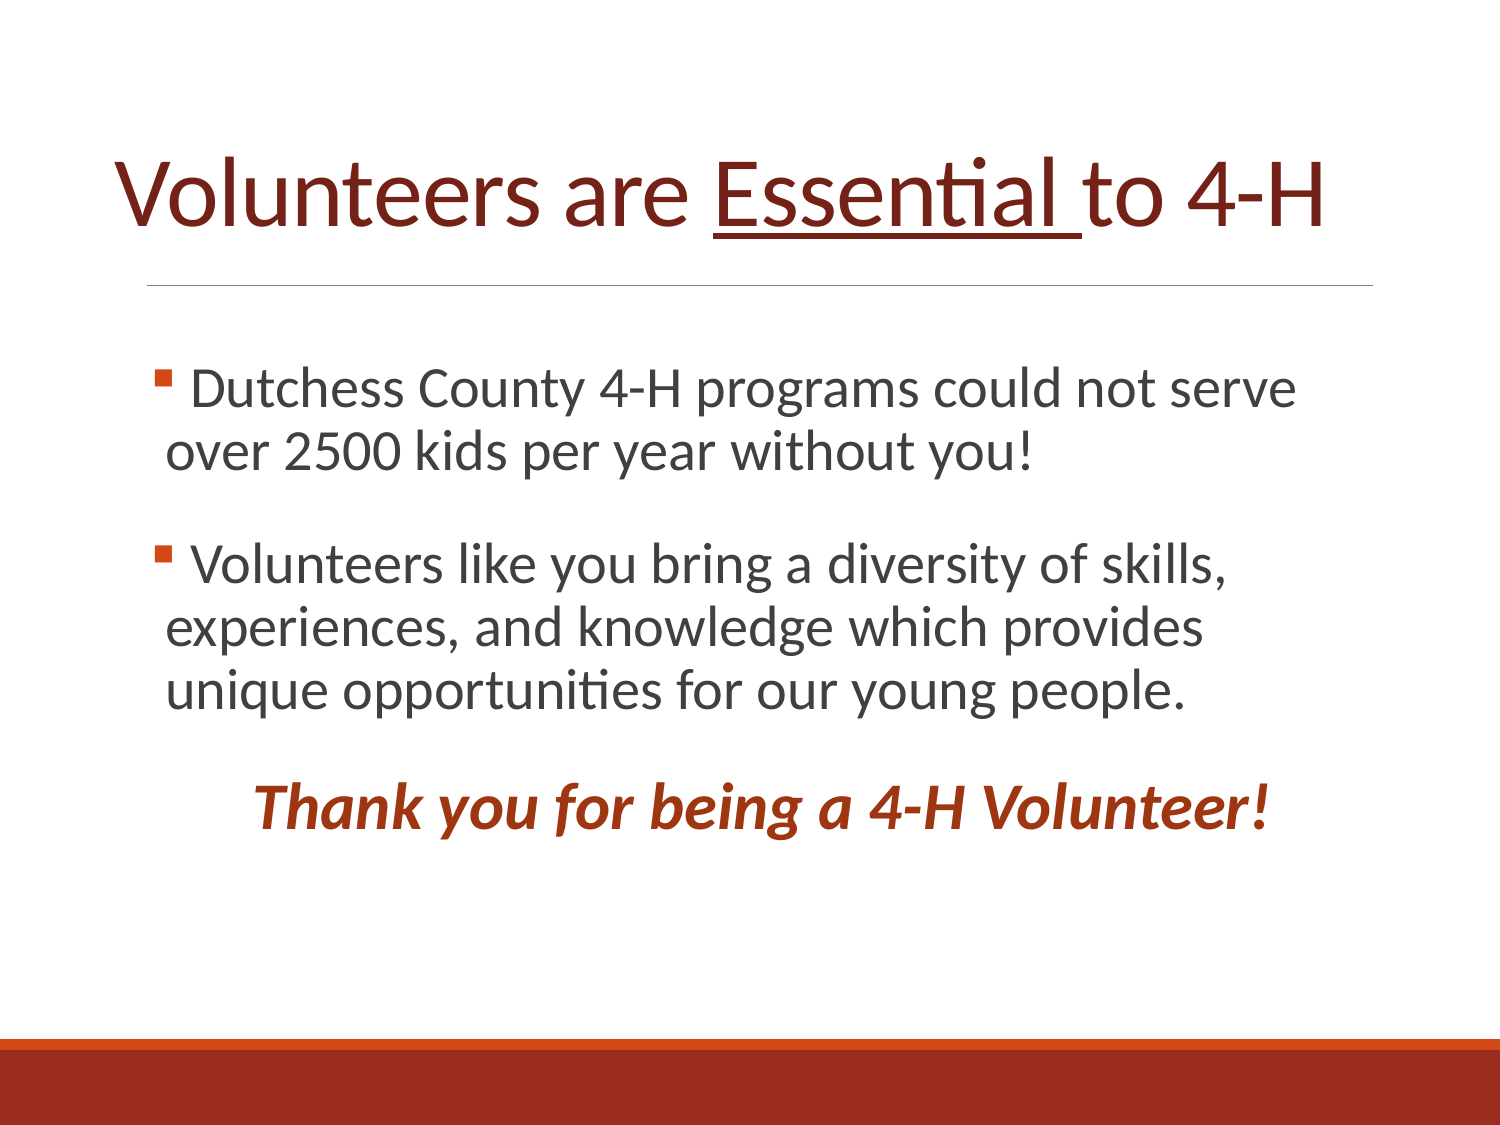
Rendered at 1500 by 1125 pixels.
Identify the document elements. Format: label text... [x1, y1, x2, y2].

title Volunteers are Essential to 4-H [99, 37, 1375, 255]
list Dutchess County 4-H programs could not serve over 2500 kids per year without you! Volunteers like you bring a diversity of skills, experiences, and knowledge which provides unique opportunities for our young people. Thank you for being a 4-H Volunteer! [150, 350, 1375, 988]
